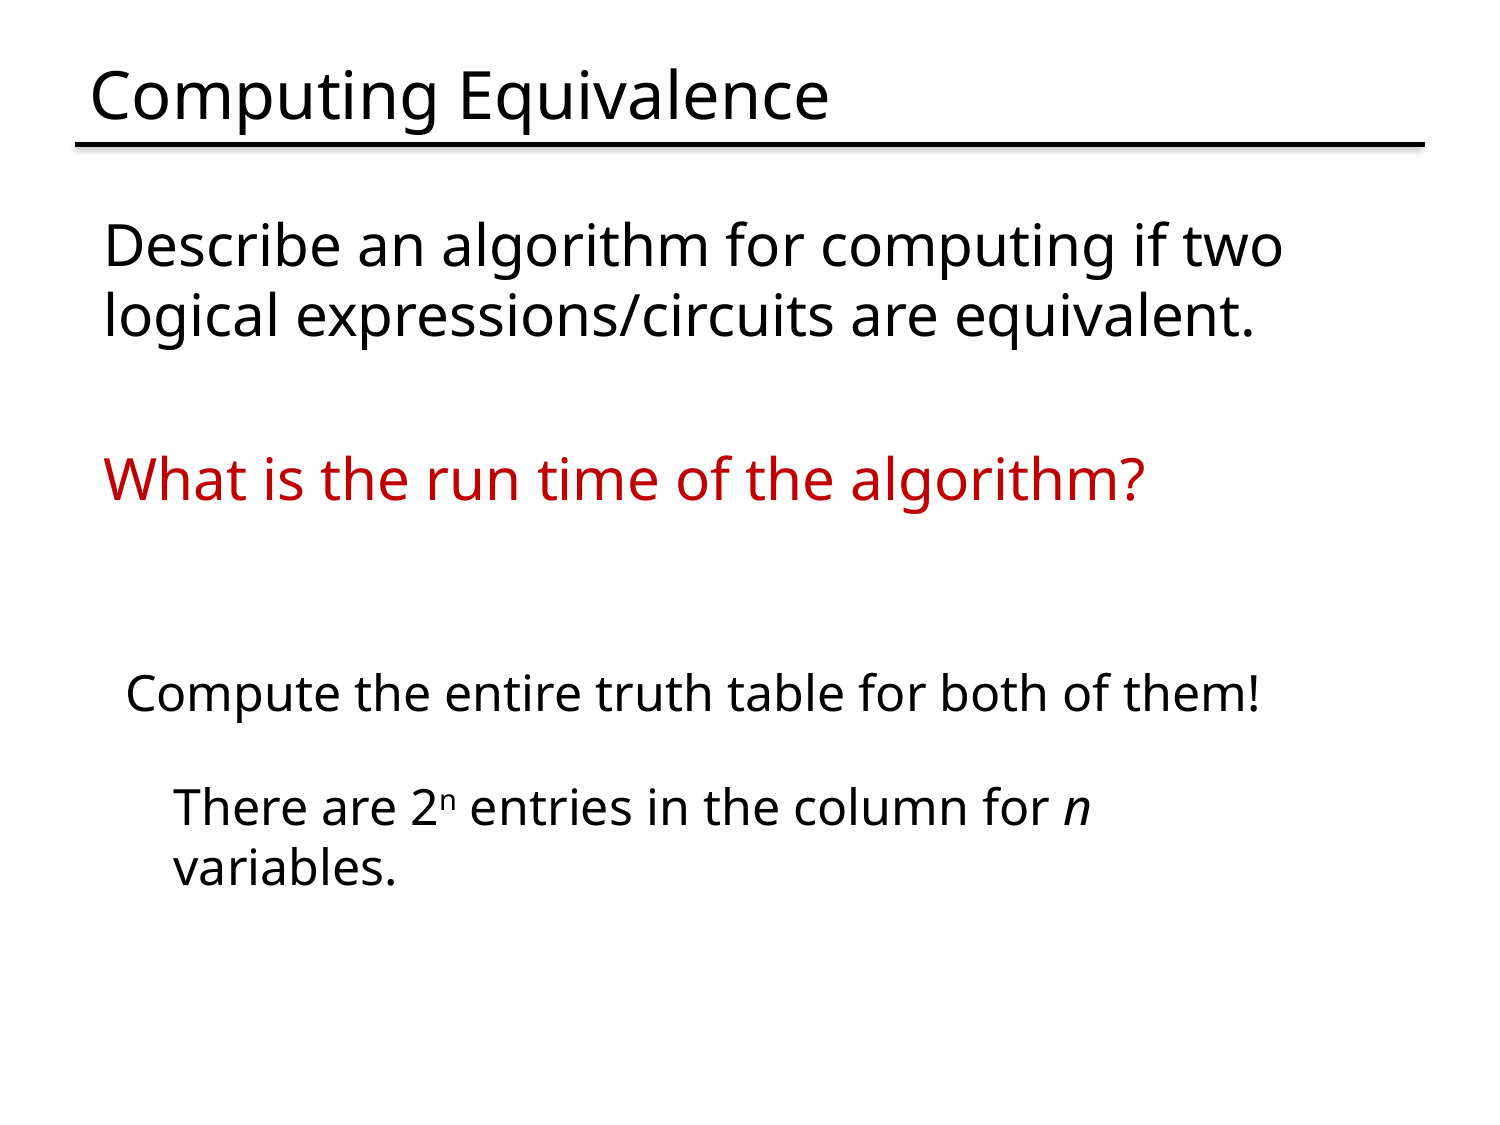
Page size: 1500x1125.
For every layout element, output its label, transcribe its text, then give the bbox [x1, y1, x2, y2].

text_box There are 2n entries in the column for n variables. [158, 768, 1293, 903]
title Computing Equivalence [75, 45, 1425, 145]
text_box Compute the entire truth table for both of them! [110, 654, 1276, 730]
list Describe an algorithm for computing if two logical expressions/circuits are equivalent. What is the run time of the algorithm? [88, 201, 1439, 553]
